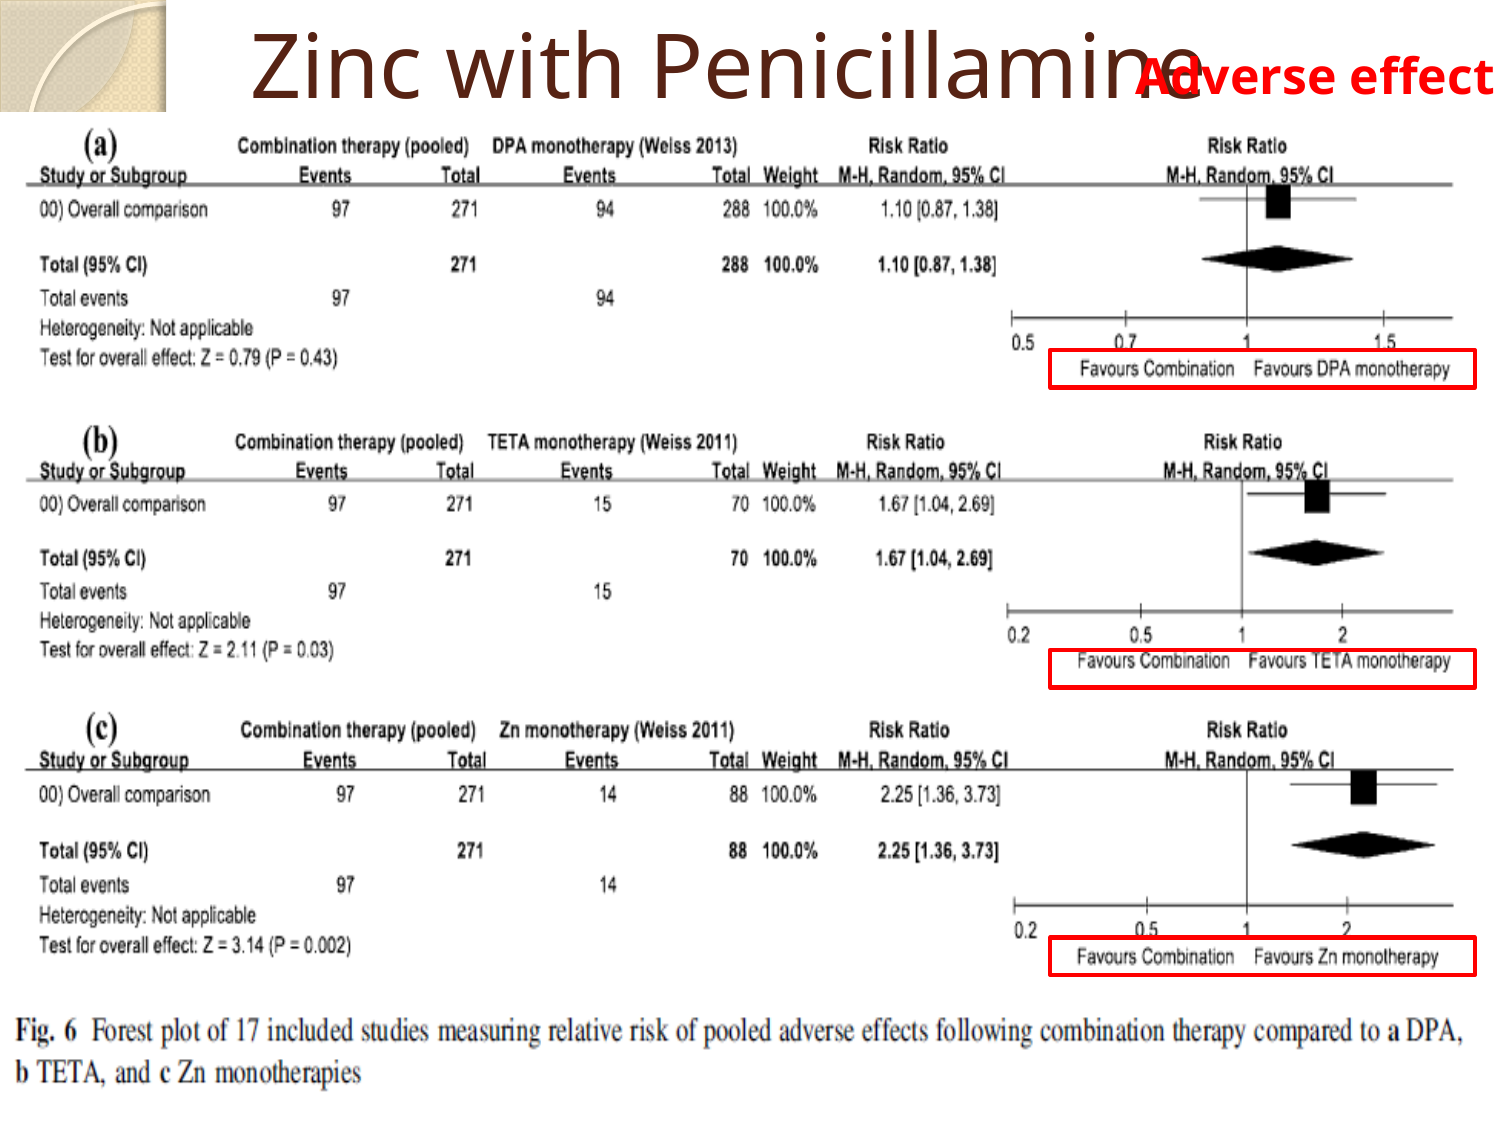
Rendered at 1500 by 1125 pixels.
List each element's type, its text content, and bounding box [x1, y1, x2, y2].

text_box Adverse effect [1120, 37, 1500, 109]
title Zinc with Penicillamine [235, 0, 1466, 108]
picture [0, 112, 1500, 1125]
